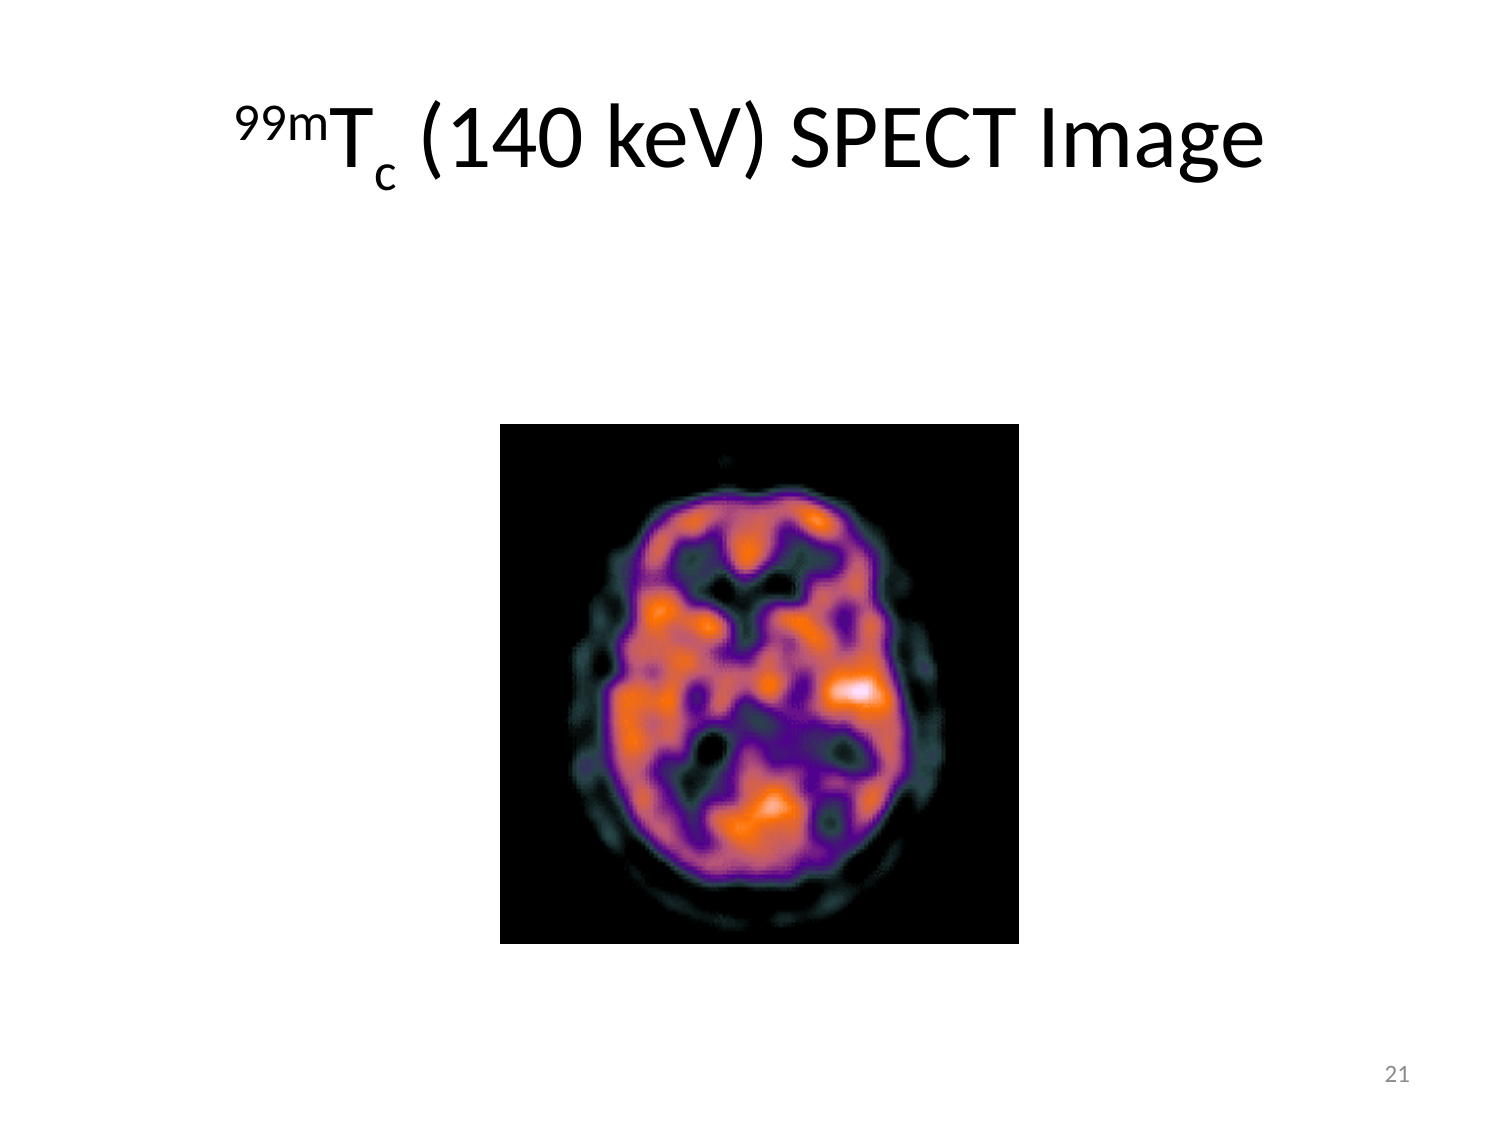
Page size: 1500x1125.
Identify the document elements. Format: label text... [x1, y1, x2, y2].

title 99mTc (140 keV) SPECT Image [75, 45, 1425, 233]
slide_number 21 [1074, 1042, 1425, 1103]
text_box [499, 424, 1019, 944]
